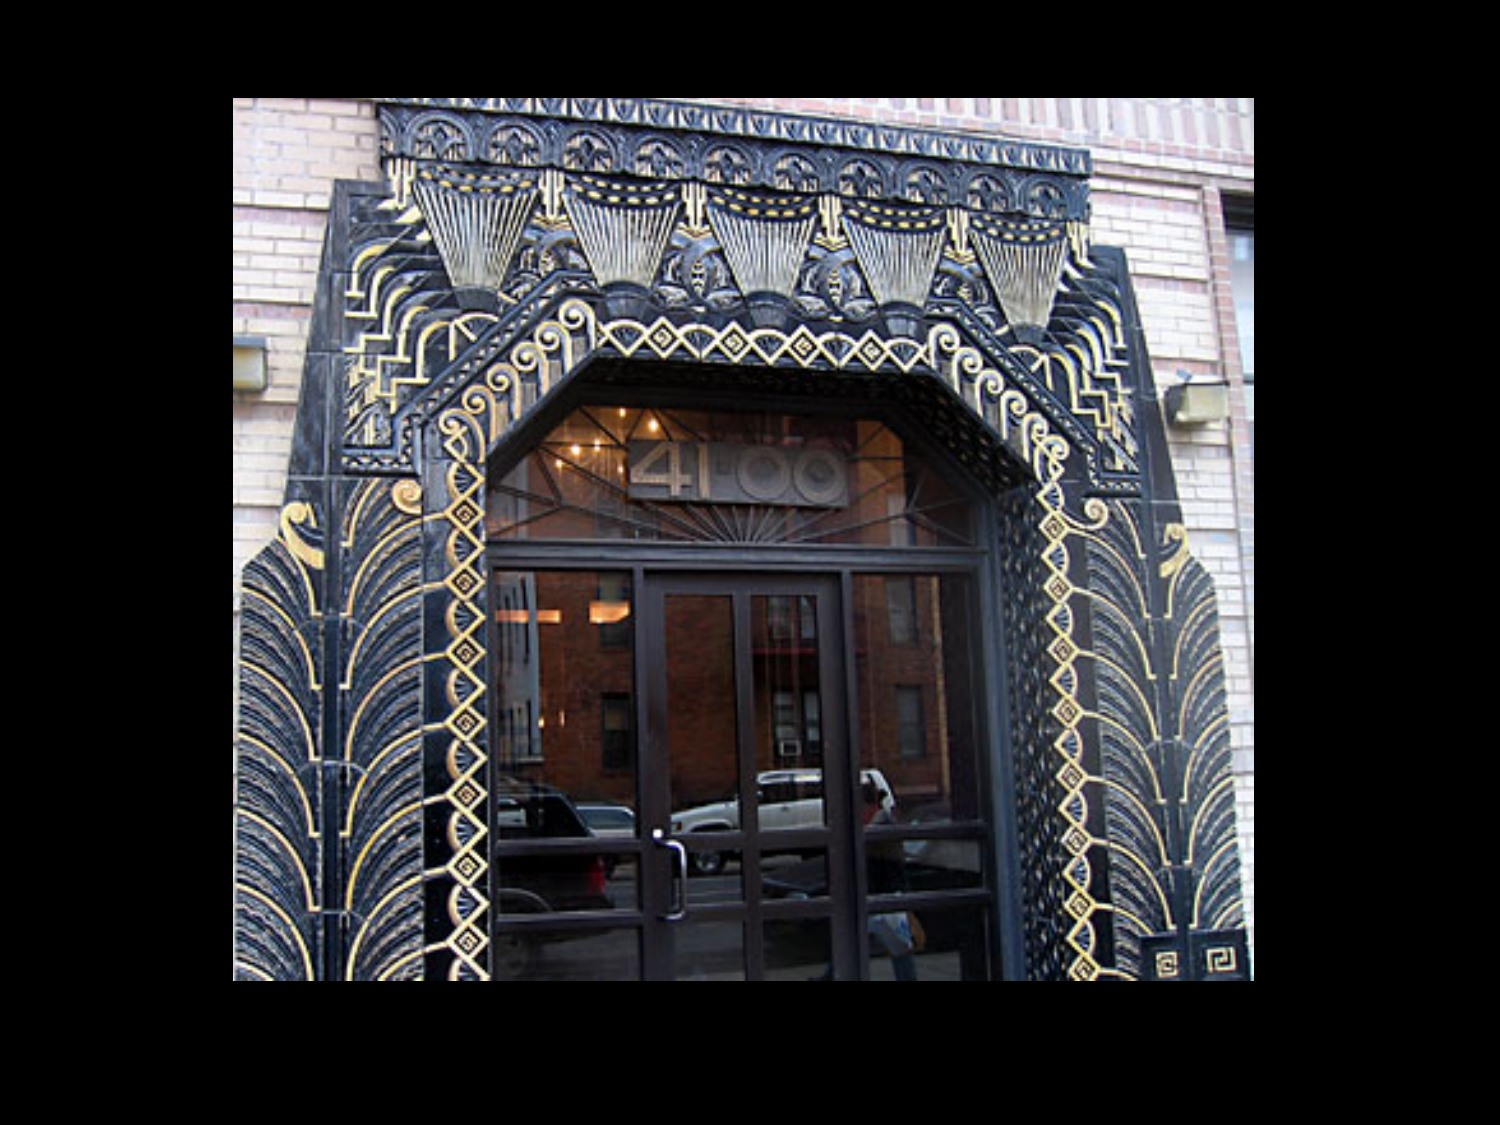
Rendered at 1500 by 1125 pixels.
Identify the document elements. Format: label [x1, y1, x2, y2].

picture [233, 98, 1254, 981]
